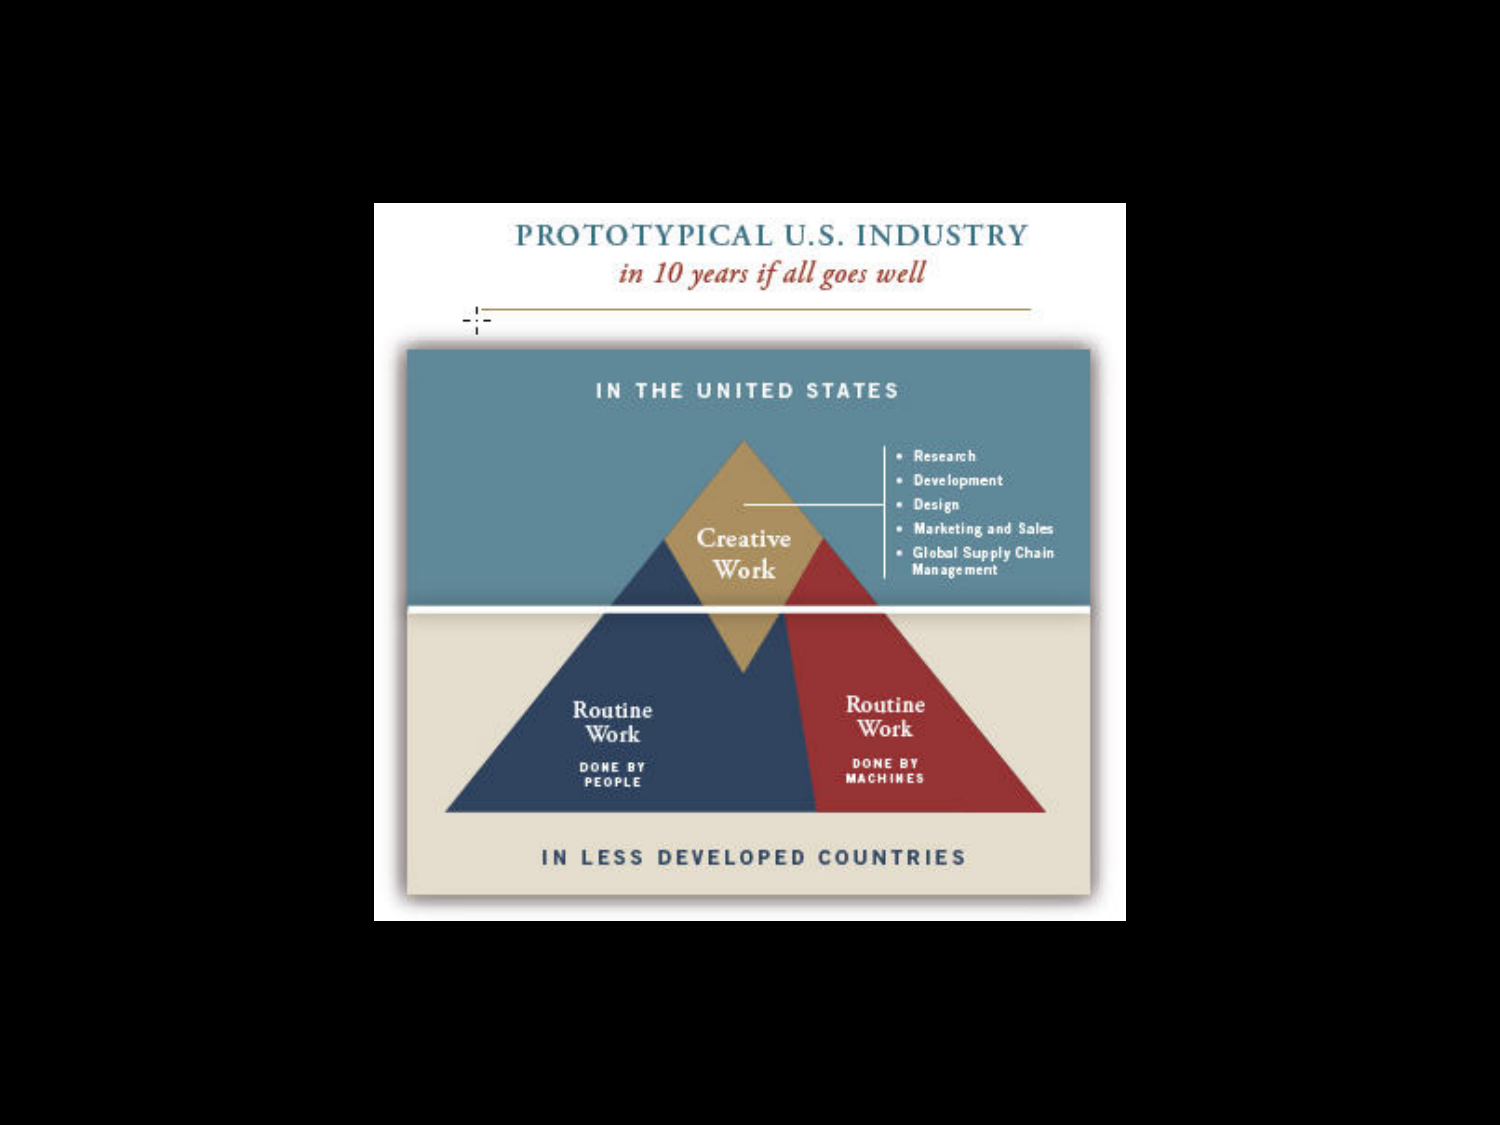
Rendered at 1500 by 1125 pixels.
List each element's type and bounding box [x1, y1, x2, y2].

picture [374, 203, 1126, 922]
